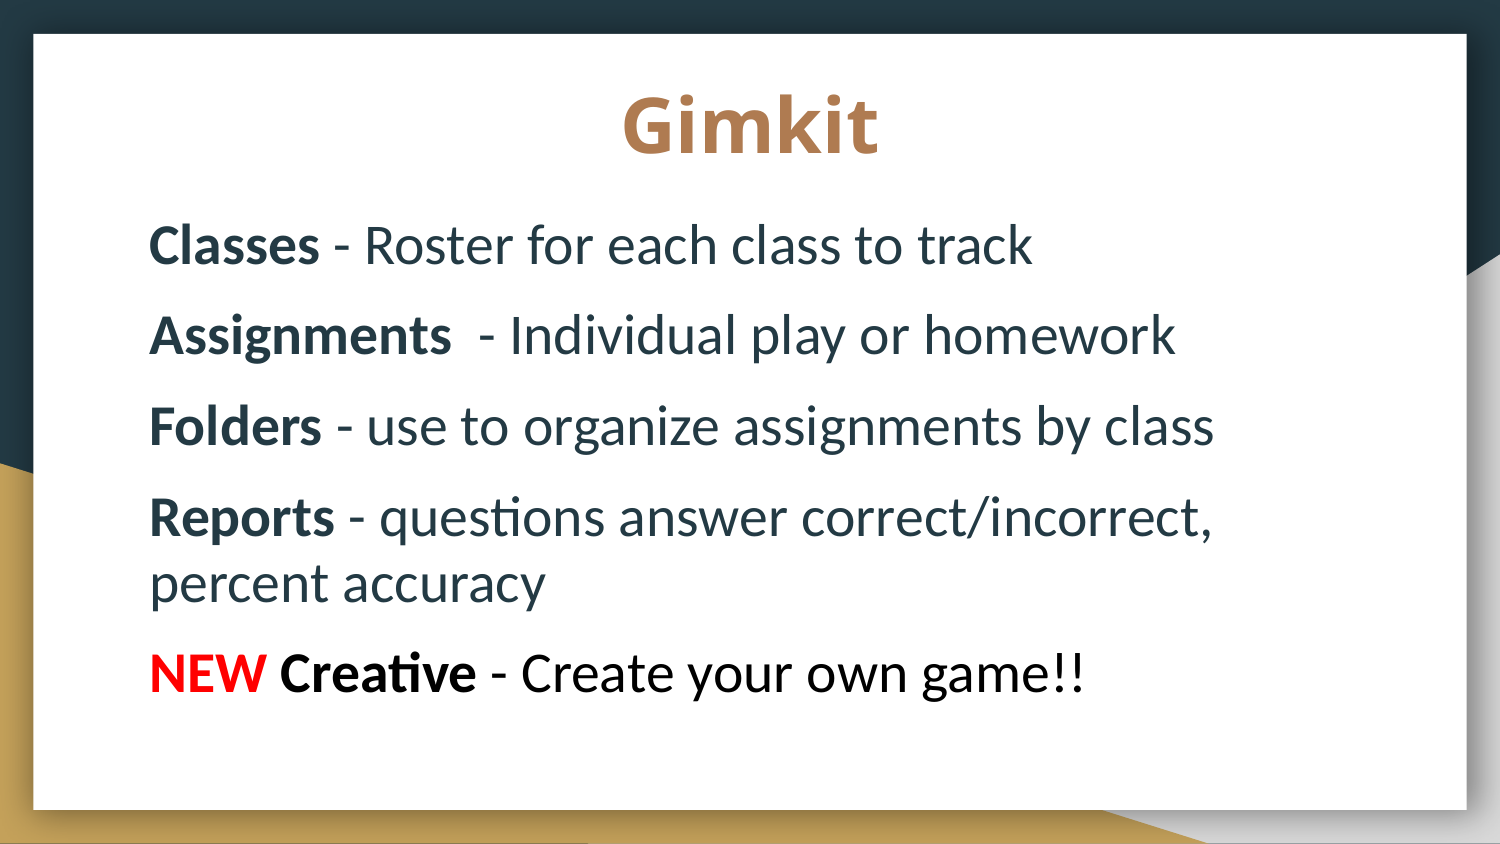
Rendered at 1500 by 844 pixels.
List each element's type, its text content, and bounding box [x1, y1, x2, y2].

title Gimkit [134, 61, 1366, 196]
list Classes - Roster for each class to track Assignments - Individual play or homework Folders - use to organize assignments by class Reports - questions answer correct/incorrect, percent accuracy NEW Creative - Create your own game!! [134, 196, 1366, 770]
